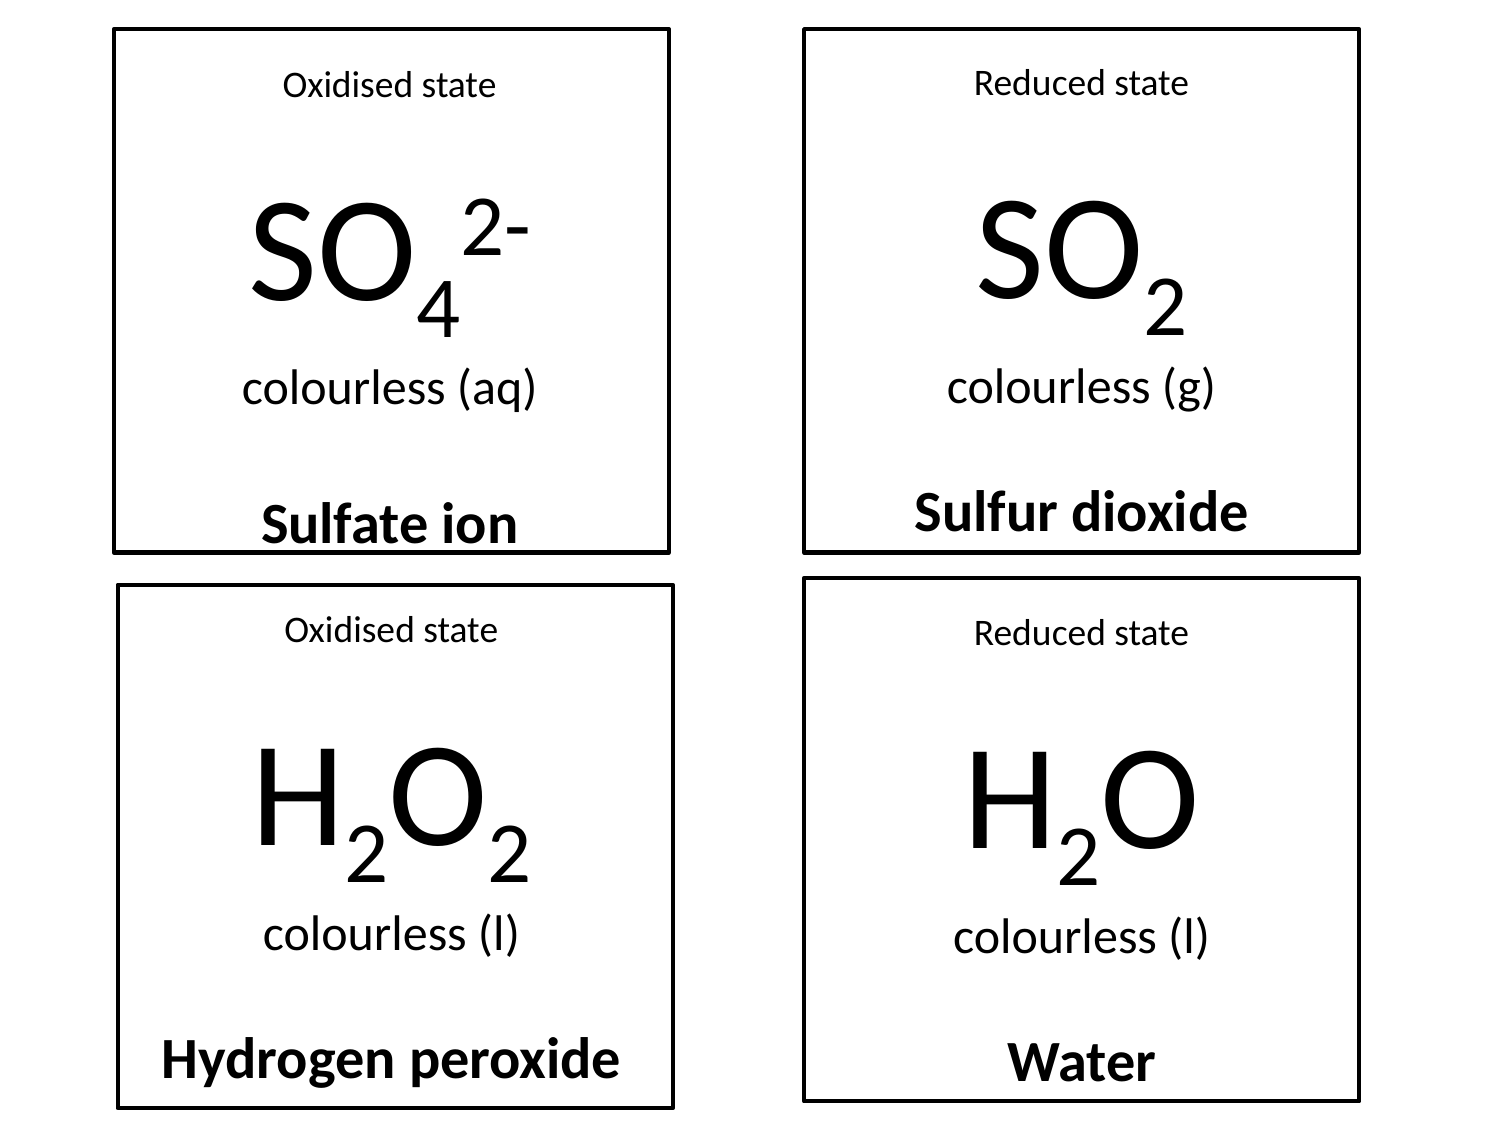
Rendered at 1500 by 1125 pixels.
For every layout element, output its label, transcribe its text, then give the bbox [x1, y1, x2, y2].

text_box [112, 27, 671, 52]
text_box [802, 27, 1361, 51]
text_box [116, 583, 675, 597]
text_box [802, 551, 1361, 555]
text_box Reduced state H2O colourless (l) Water [780, 600, 1383, 1101]
text_box [116, 1098, 675, 1110]
text_box Reduced state SO2 colourless (g) Sulfur dioxide [780, 51, 1383, 551]
text_box [802, 576, 1361, 600]
text_box Oxidised state SO42- colourless (aq) Sulfate ion [88, 52, 691, 563]
text_box Oxidised state H2O2 colourless (l) Hydrogen peroxide [90, 597, 693, 1098]
